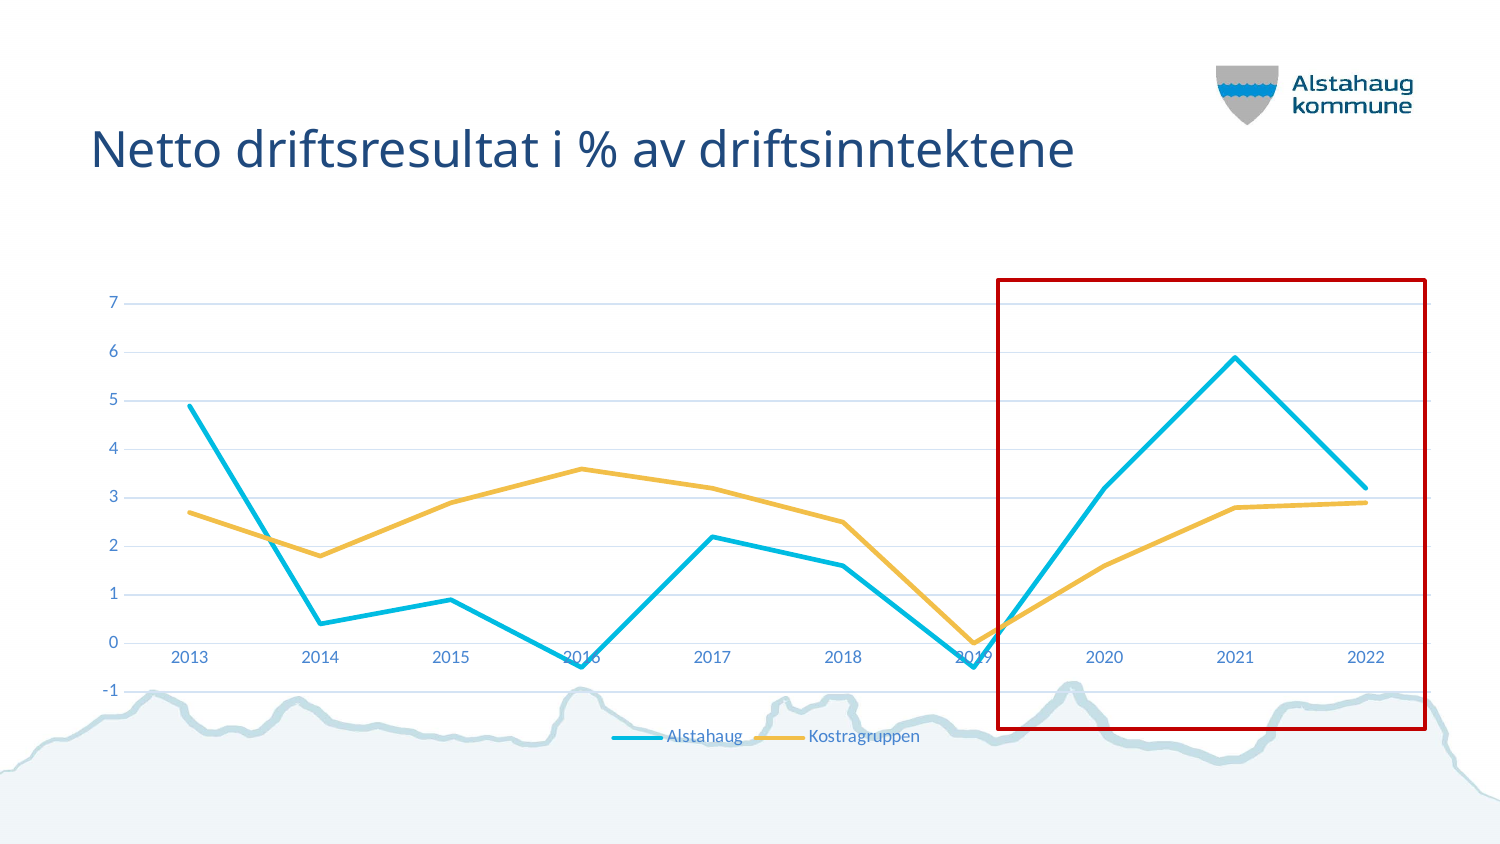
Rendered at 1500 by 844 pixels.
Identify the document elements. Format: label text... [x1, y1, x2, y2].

chart [74, 217, 1460, 754]
title Netto driftsresultat i % av driftsinntektene [75, 77, 1211, 216]
picture [0, 0, 1500, 844]
